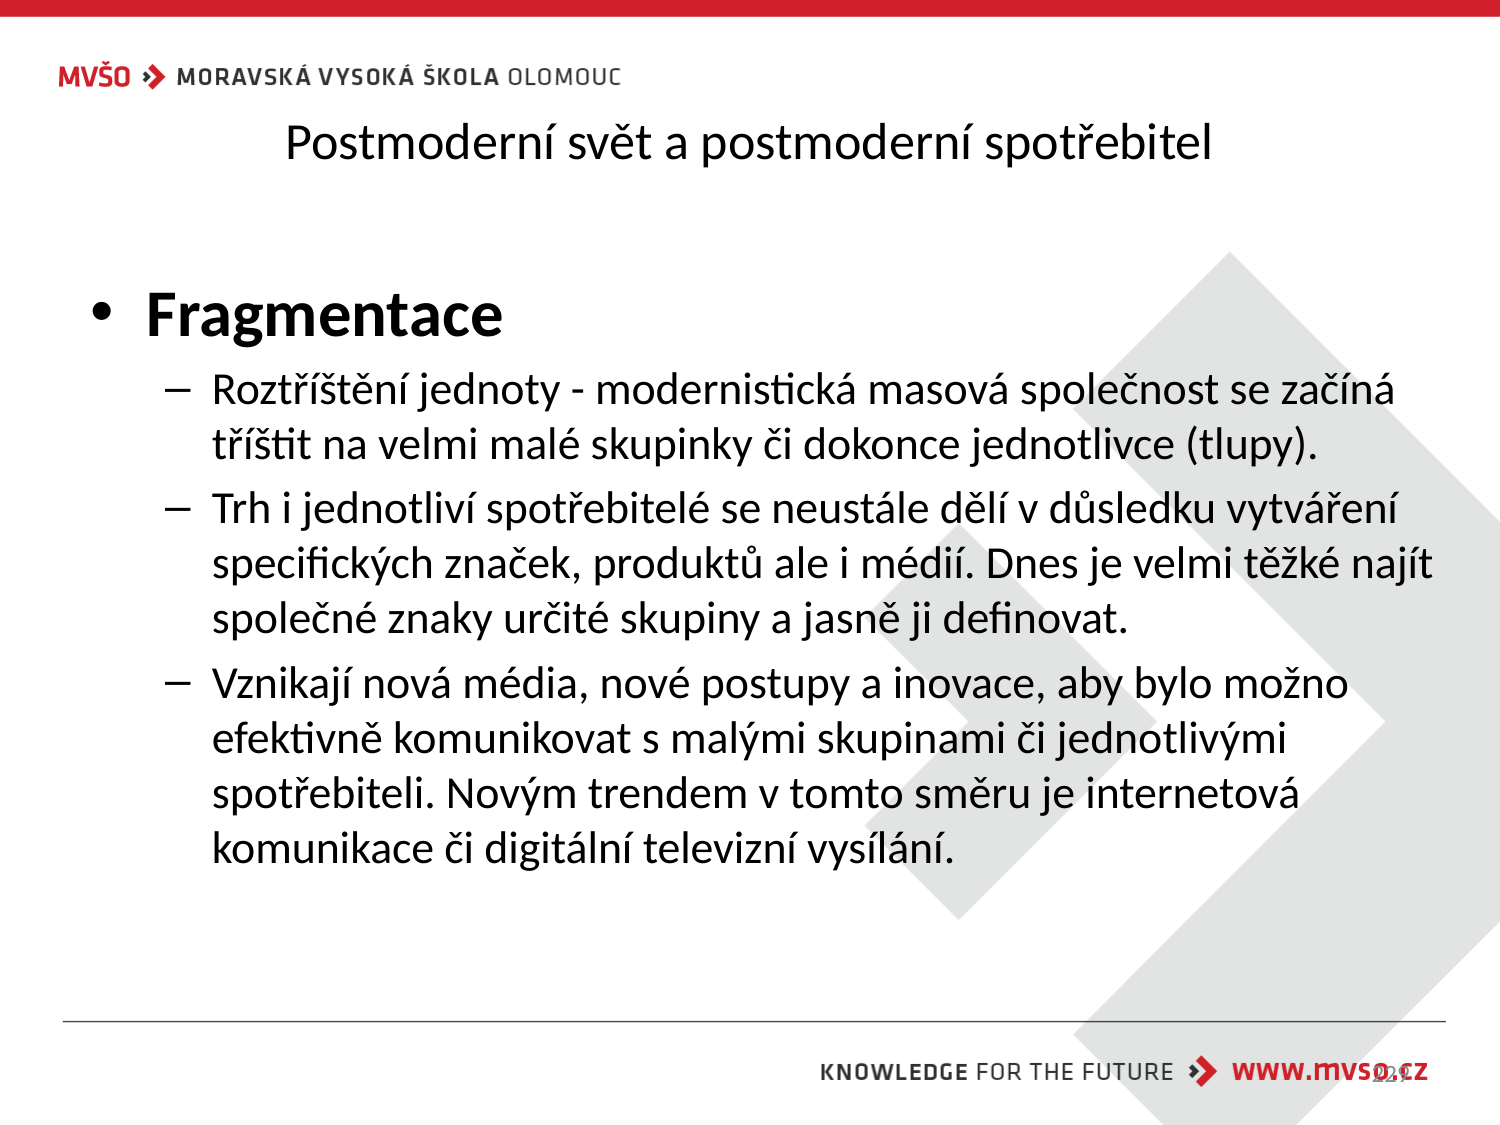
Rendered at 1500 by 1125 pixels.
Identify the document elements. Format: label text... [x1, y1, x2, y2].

picture [0, 0, 1500, 1125]
list Fragmentace Roztříštění jednoty - modernistická masová společnost se začíná tříštit na velmi malé skupinky či dokonce jednotlivce (tlupy). Trh i jednotliví spotřebitelé se neustále dělí v důsledku vytváření specifických značek, produktů ale i médií. Dnes je velmi těžké najít společné znaky určité skupiny a jasně ji definovat. Vznikají nová média, nové postupy a inovace, aby bylo možno efektivně komunikovat s malými skupinami či jednotlivými spotřebiteli. Novým trendem v tomto směru je internetová komunikace či digitální televizní vysílání. [75, 262, 1459, 1005]
slide_number 229 [1074, 1042, 1425, 1103]
title Postmoderní svět a postmoderní spotřebitel [75, 45, 1425, 233]
